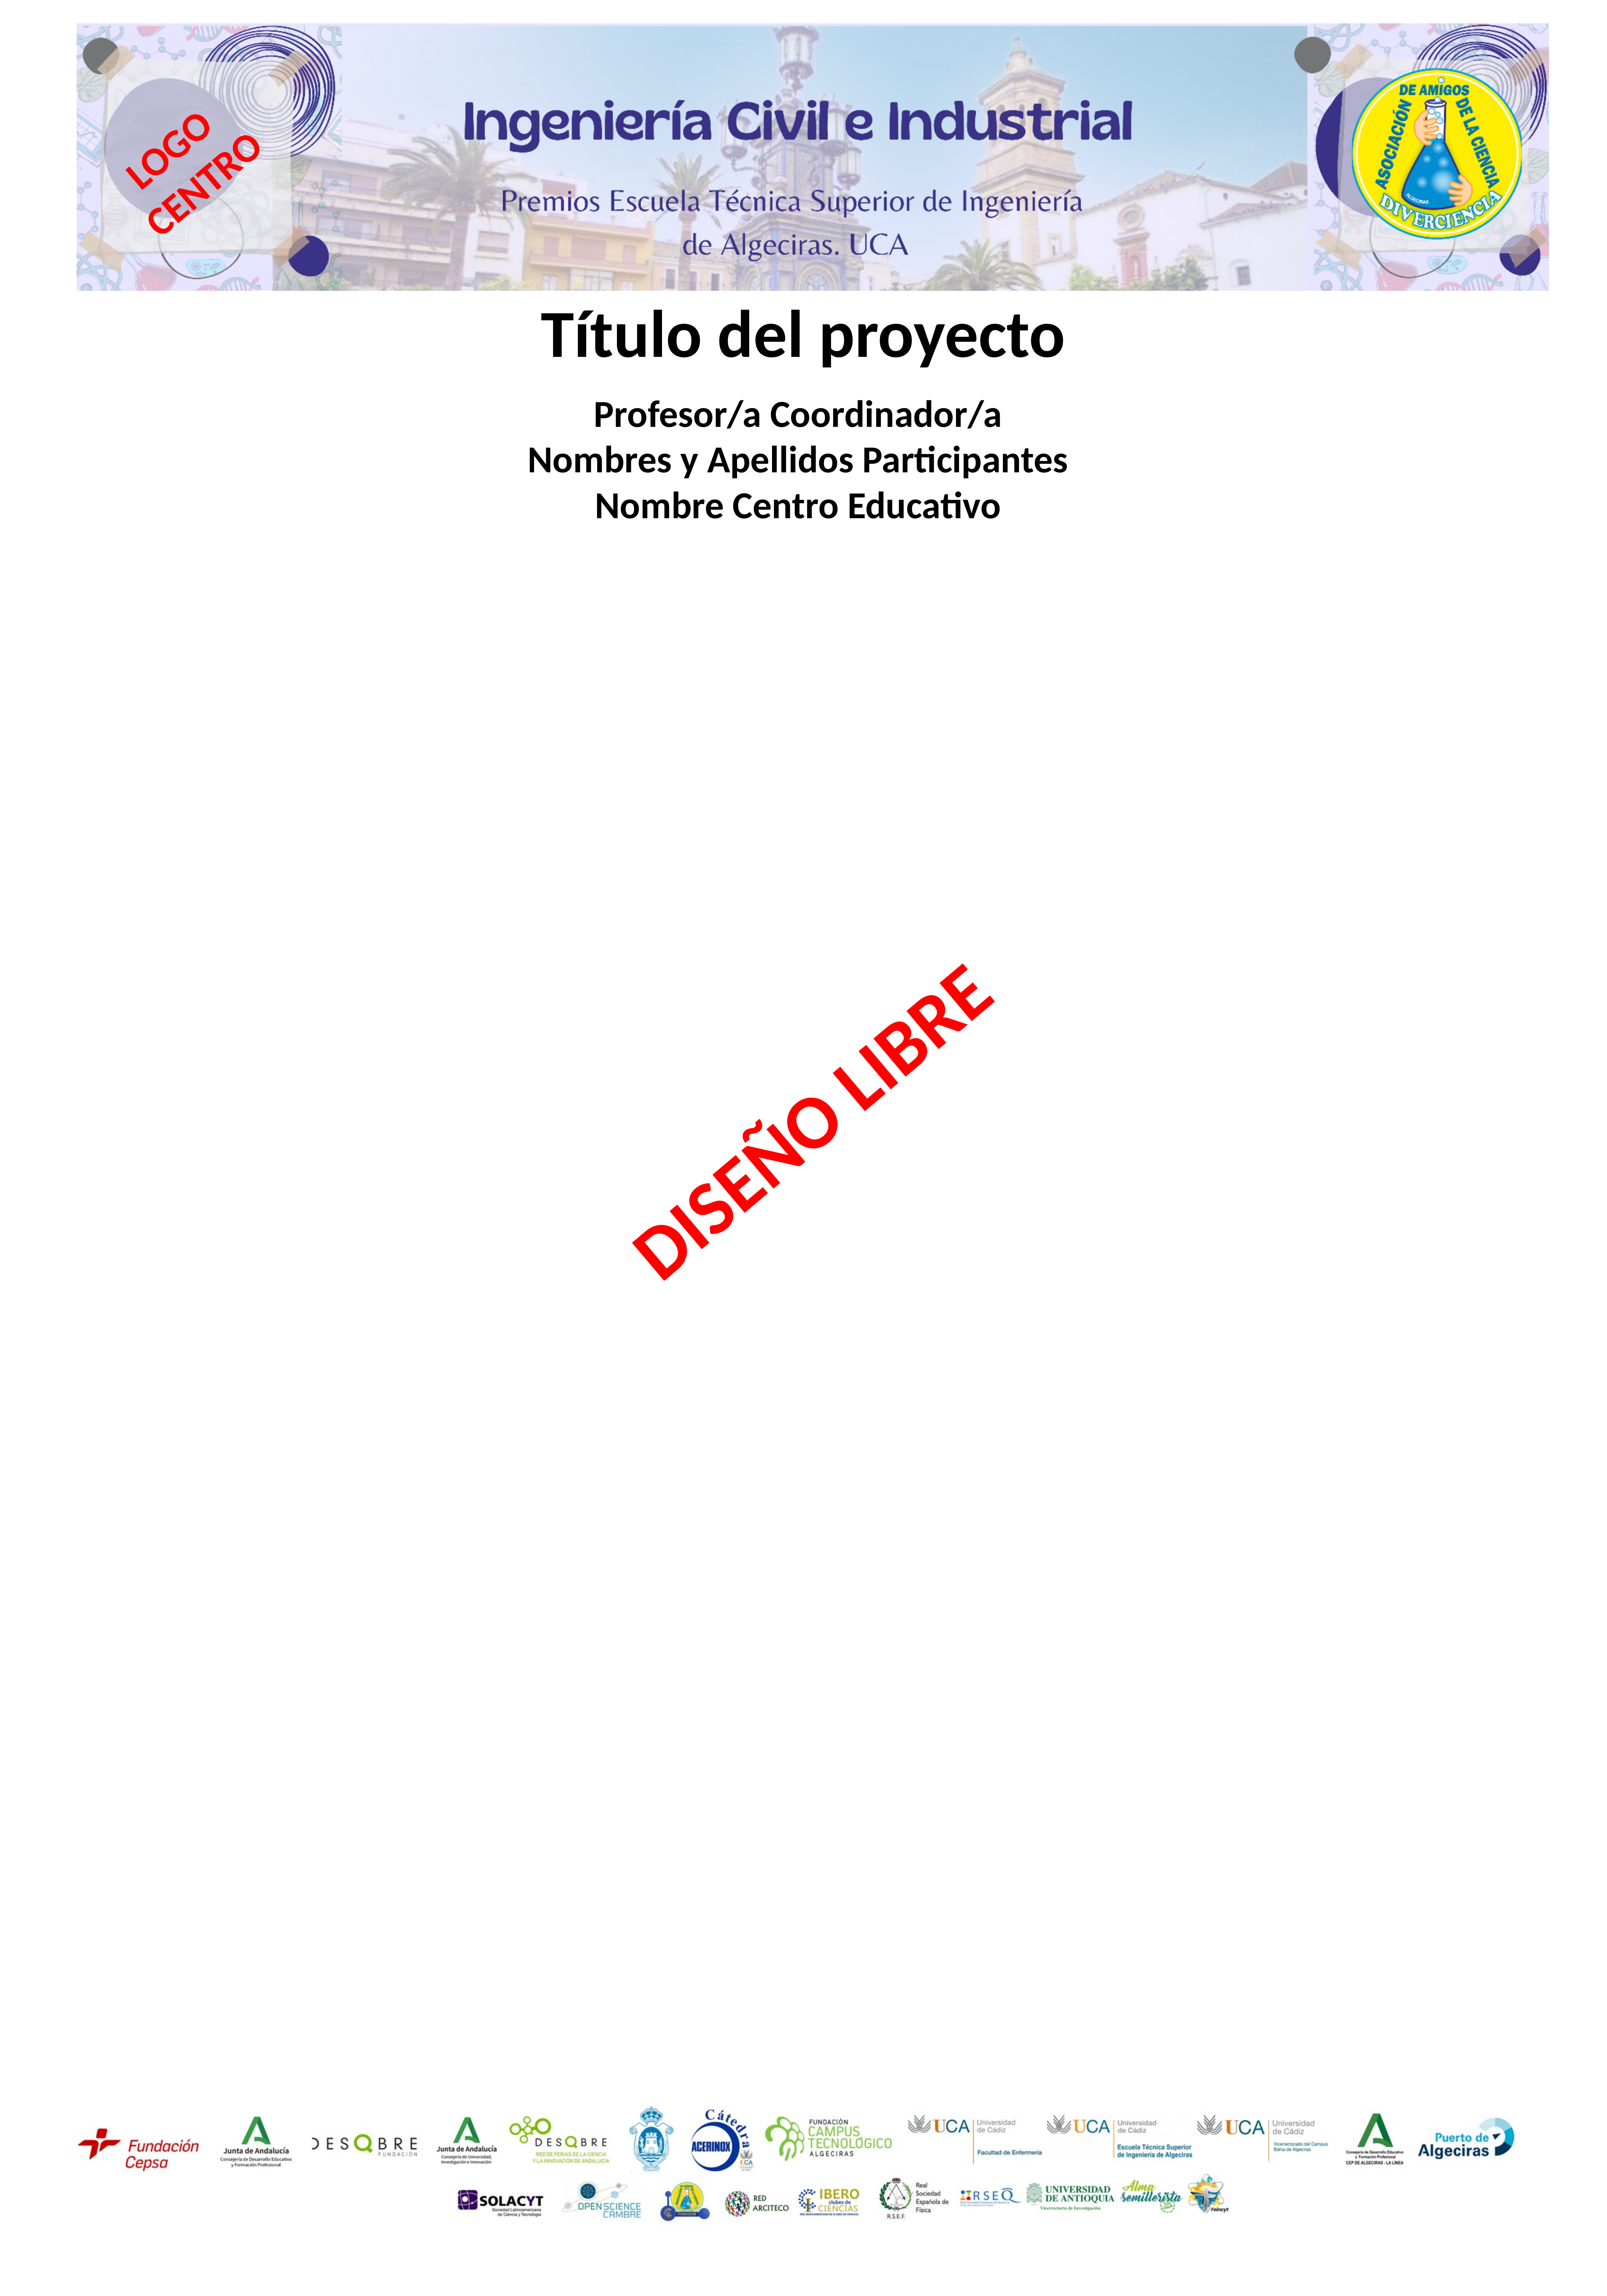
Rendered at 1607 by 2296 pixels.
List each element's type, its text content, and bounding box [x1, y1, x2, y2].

text_box Título del proyecto [67, 273, 1540, 372]
picture [52, 2096, 1544, 2234]
text_box Profesor/a Coordinador/a Nombres y Apellidos Participantes Nombre Centro Educativo [62, 372, 1534, 533]
picture [77, 23, 1549, 291]
text_box DISEÑO LIBRE [204, 593, 1425, 1657]
text_box LOGO CENTRO [65, 173, 74, 192]
